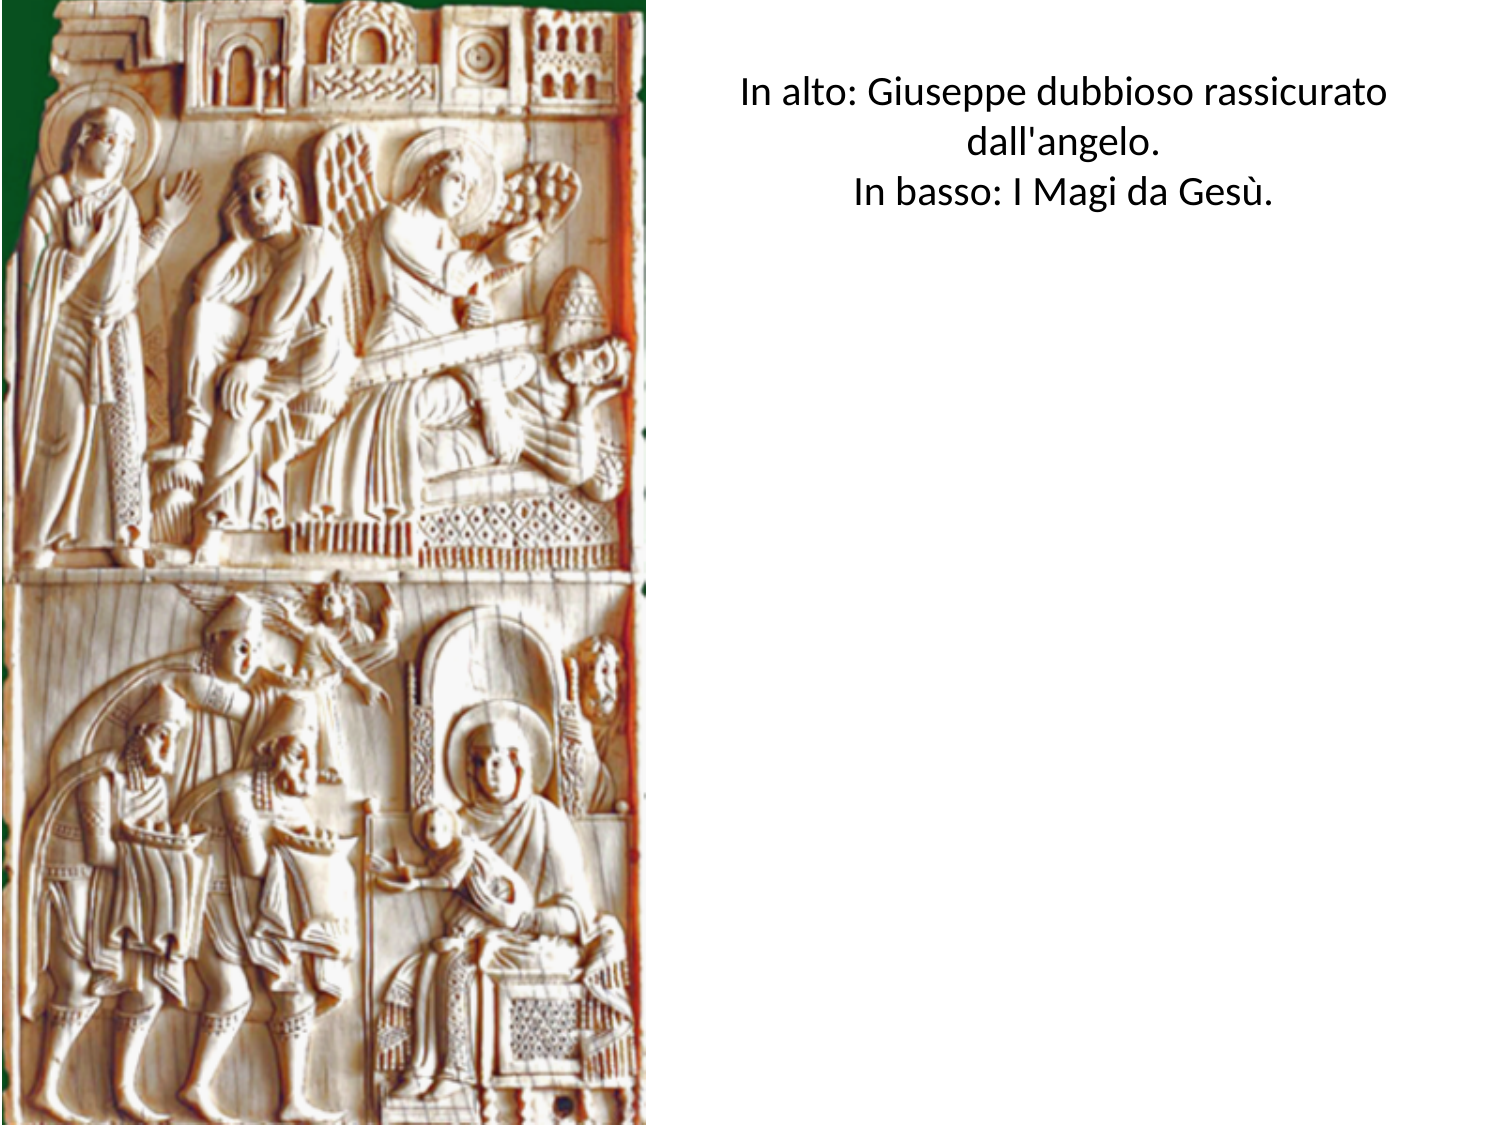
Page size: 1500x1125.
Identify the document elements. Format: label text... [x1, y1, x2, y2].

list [2, 0, 646, 1125]
title In alto: Giuseppe dubbioso rassicurato dall'angelo. In basso: I Magi da Gesù. [702, 45, 1425, 233]
